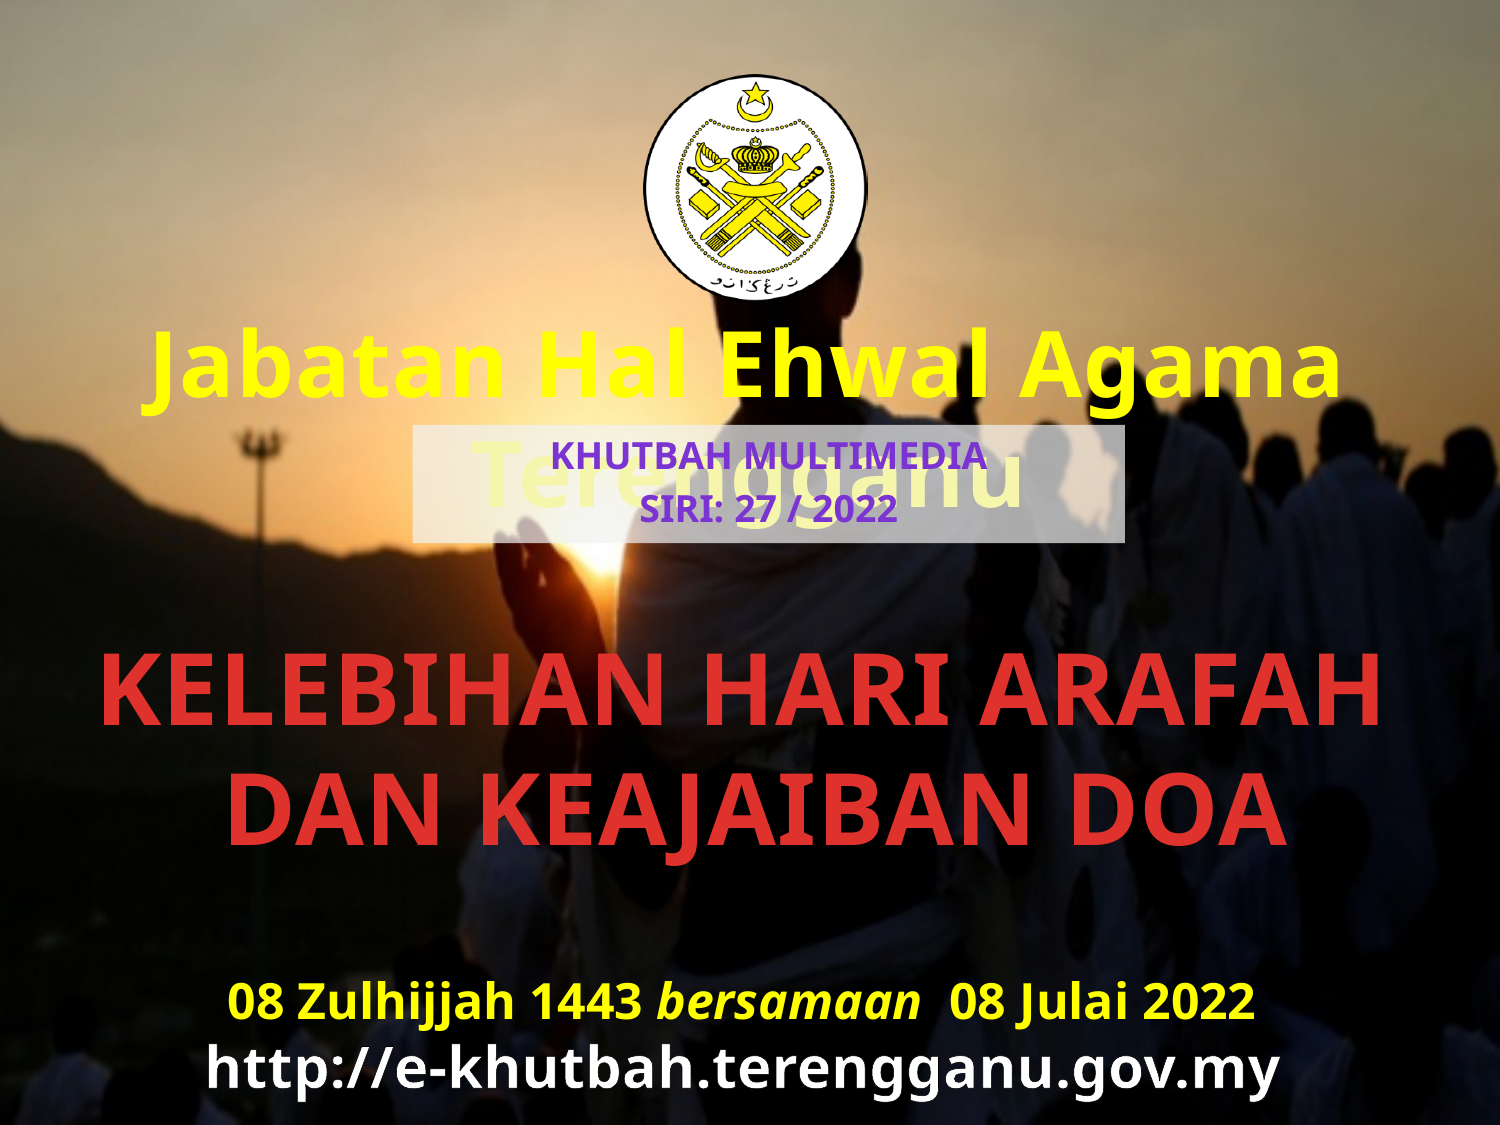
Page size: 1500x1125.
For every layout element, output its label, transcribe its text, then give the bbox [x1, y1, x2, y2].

text_box Jabatan Hal Ehwal Agama Terengganu [23, 298, 1474, 534]
text_box 08 Zulhijjah 1443 bersamaan 08 Julai 2022 http://e-khutbah.terengganu.gov.my [116, 962, 1369, 1108]
text_box KHUTBAH MULTIMEDIA Siri: 27 / 2022 [412, 424, 1125, 544]
text_box KELEBIHAN HARI ARAFAH DAN KEAJAIBAN DOA [37, 617, 1474, 873]
picture [0, 0, 1500, 1125]
